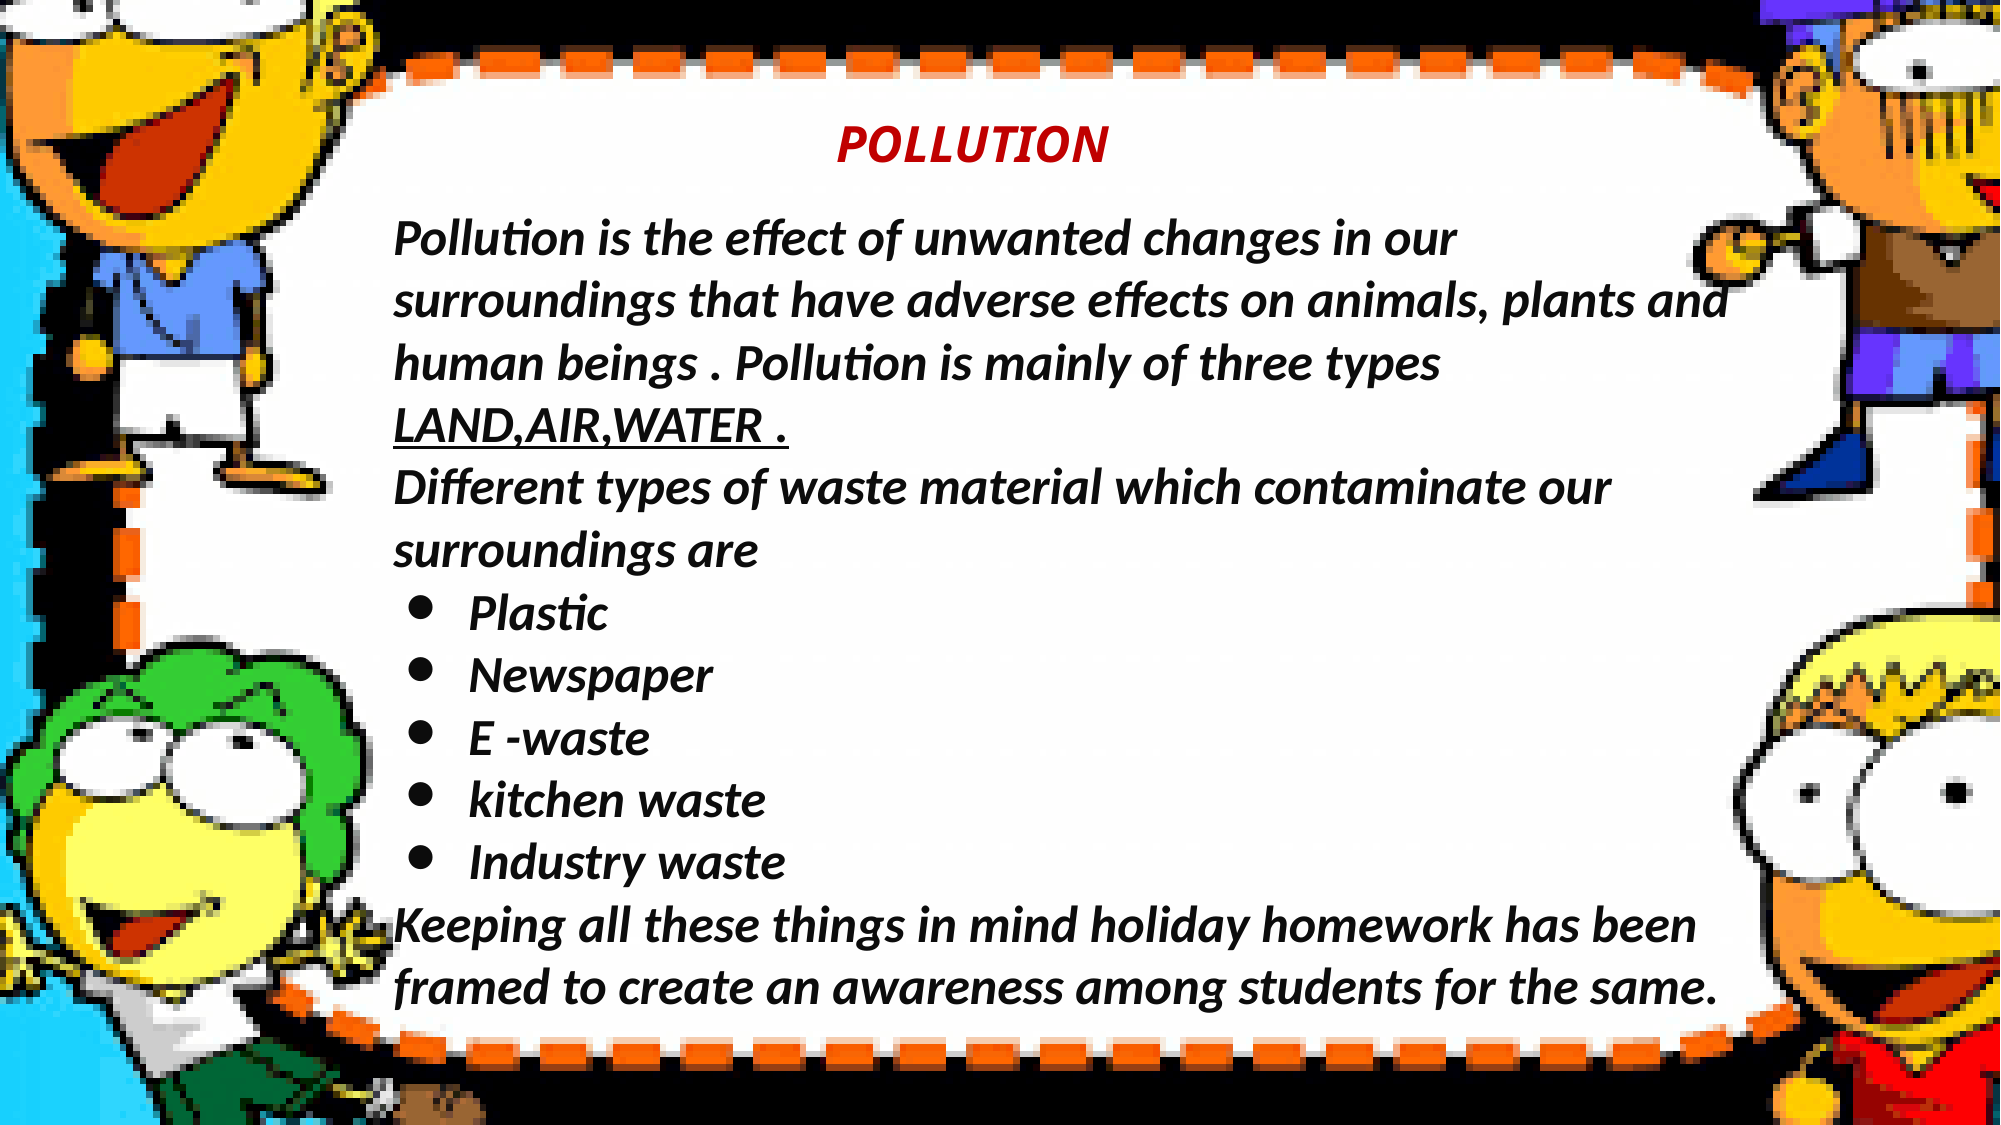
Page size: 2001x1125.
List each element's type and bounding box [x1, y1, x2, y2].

list [0, 0, 2000, 1125]
